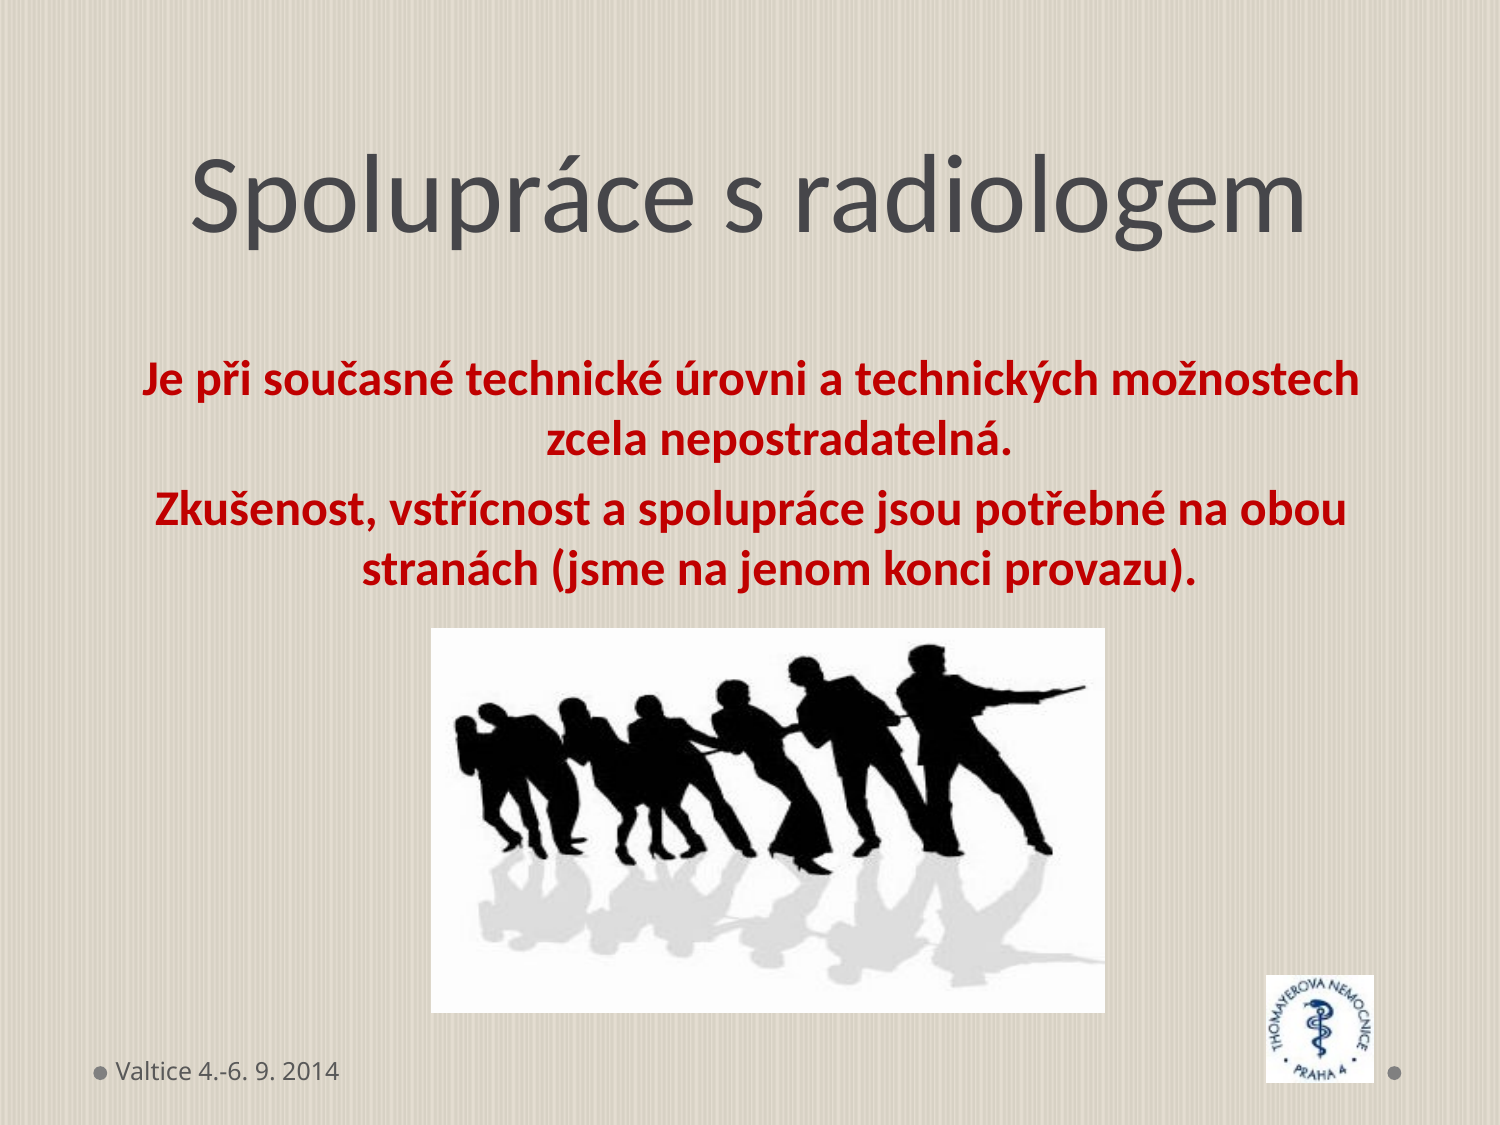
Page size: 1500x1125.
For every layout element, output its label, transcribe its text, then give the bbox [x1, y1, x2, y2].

footer Valtice 4.-6. 9. 2014 [108, 1042, 576, 1103]
title Spolupráce s radiologem [75, 0, 1425, 263]
picture [1266, 975, 1374, 1083]
list Je při současné technické úrovni a technických možnostech zcela nepostradatelná. Zkušenost, vstřícnost a spolupráce jsou potřebné na obou stranách (jsme na jenom konci provazu). [76, 338, 1427, 929]
picture [430, 627, 1105, 1013]
